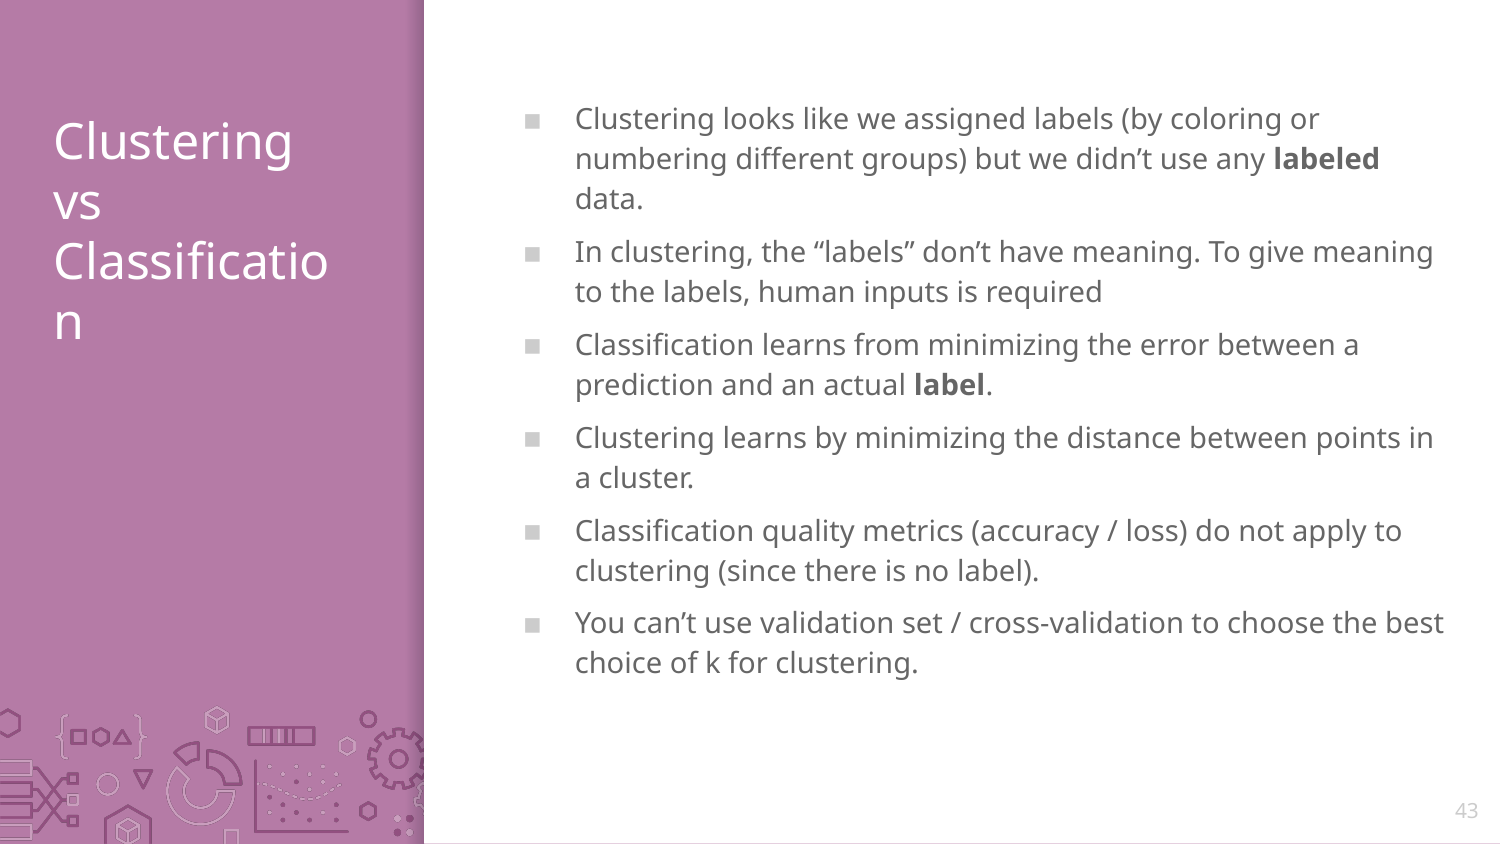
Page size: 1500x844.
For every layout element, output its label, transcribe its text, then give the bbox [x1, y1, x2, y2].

picture [0, 701, 424, 844]
list Clustering looks like we assigned labels (by coloring or numbering different groups) but we didn’t use any labeled data. In clustering, the “labels” don’t have meaning. To give meaning to the labels, human inputs is required Classification learns from minimizing the error between a prediction and an actual label. Clustering learns by minimizing the distance between points in a cluster. Classification quality metrics (accuracy / loss) do not apply to clustering (since there is no label). You can’t use validation set / cross-validation to choose the best choice of k for clustering. [484, 32, 1470, 748]
title Clustering vs Classification [38, 94, 375, 748]
slide_number 43 [1403, 779, 1494, 844]
